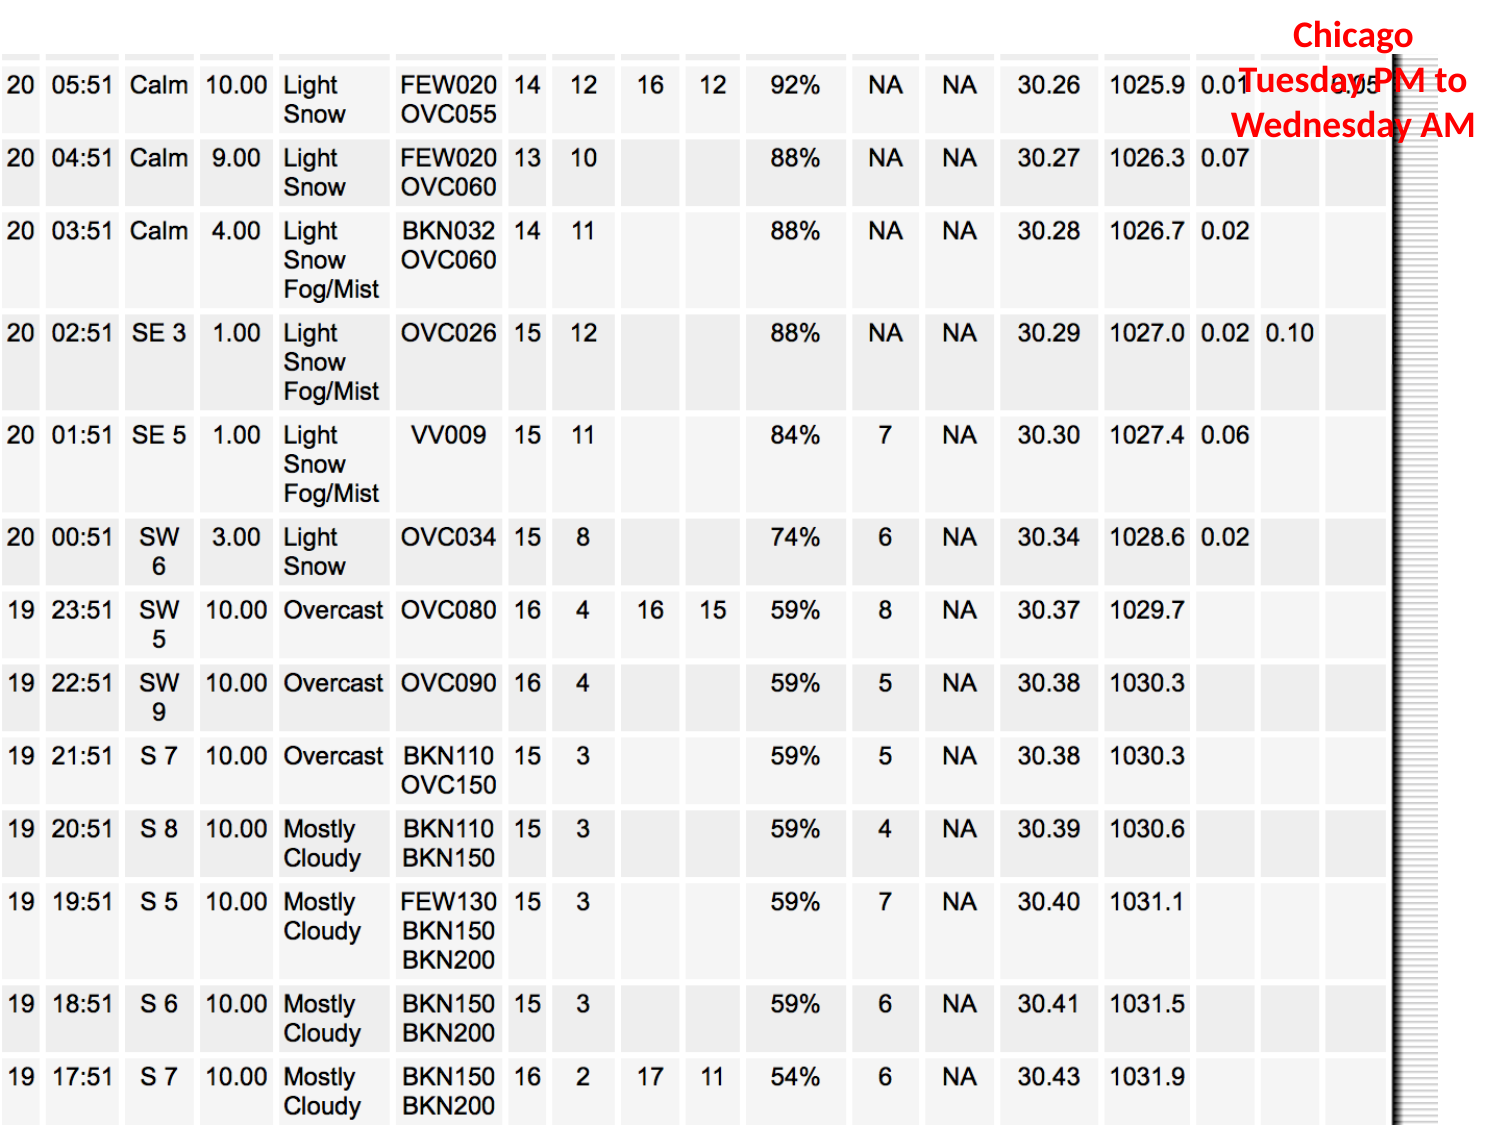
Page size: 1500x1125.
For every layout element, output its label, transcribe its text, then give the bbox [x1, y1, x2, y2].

text_box Chicago Tuesday PM to Wednesday AM [1206, 2, 1500, 153]
picture [0, 53, 1438, 1125]
